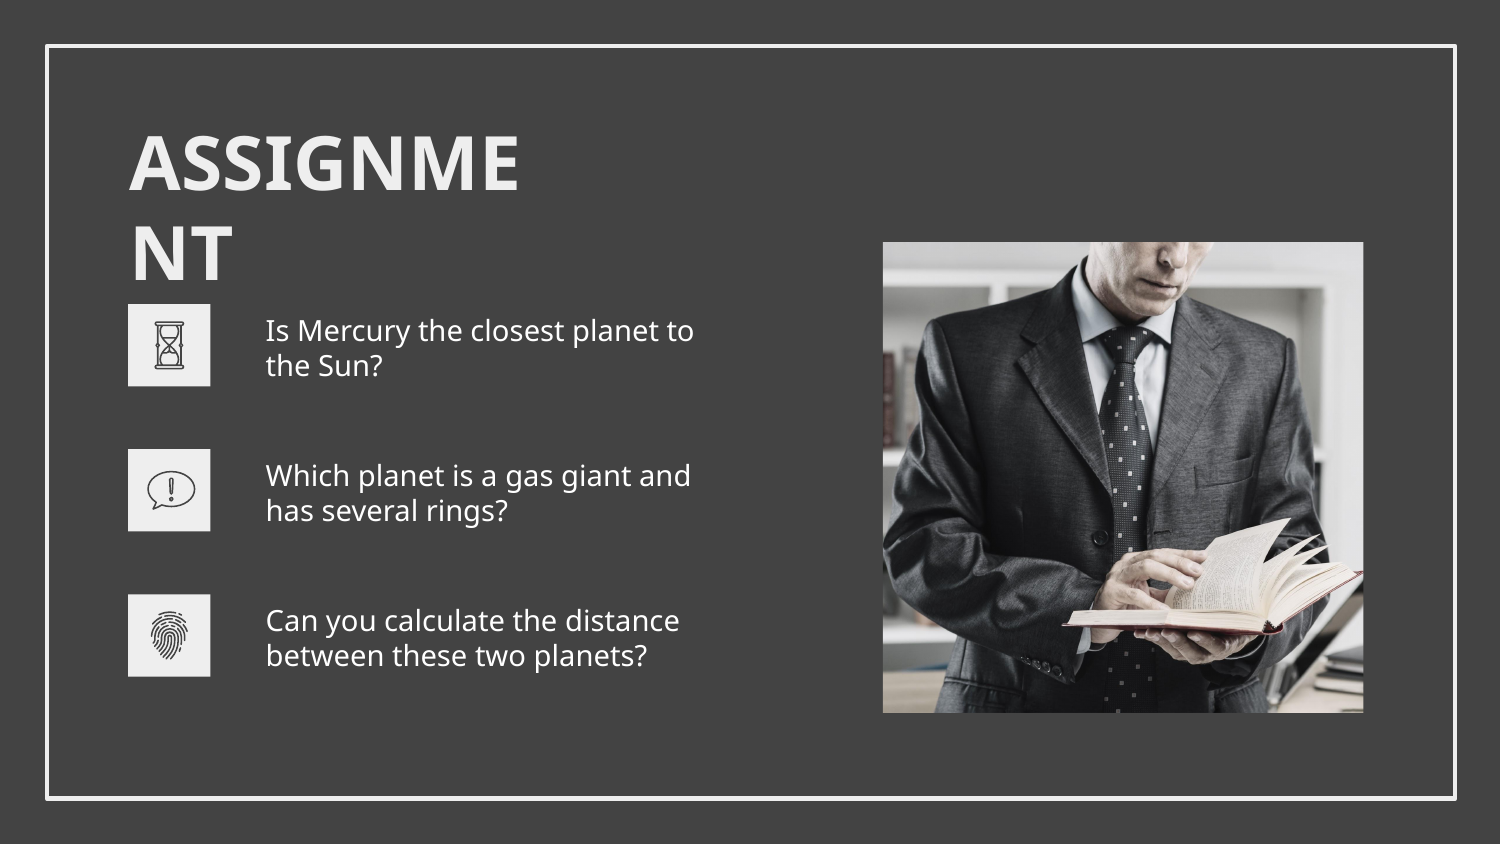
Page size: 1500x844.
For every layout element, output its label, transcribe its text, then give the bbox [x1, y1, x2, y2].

text_box [128, 449, 211, 532]
subtitle Which planet is a gas giant and has several rings? [250, 441, 720, 539]
title ASSIGNMENT [115, 100, 577, 322]
subtitle Is Mercury the closest planet to the Sun? [250, 296, 720, 394]
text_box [147, 470, 196, 511]
picture [882, 242, 1364, 713]
text_box [154, 321, 185, 370]
text_box [128, 304, 211, 387]
subtitle Can you calculate the distance between these two planets? [250, 587, 720, 684]
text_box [150, 611, 189, 660]
text_box [128, 594, 211, 677]
